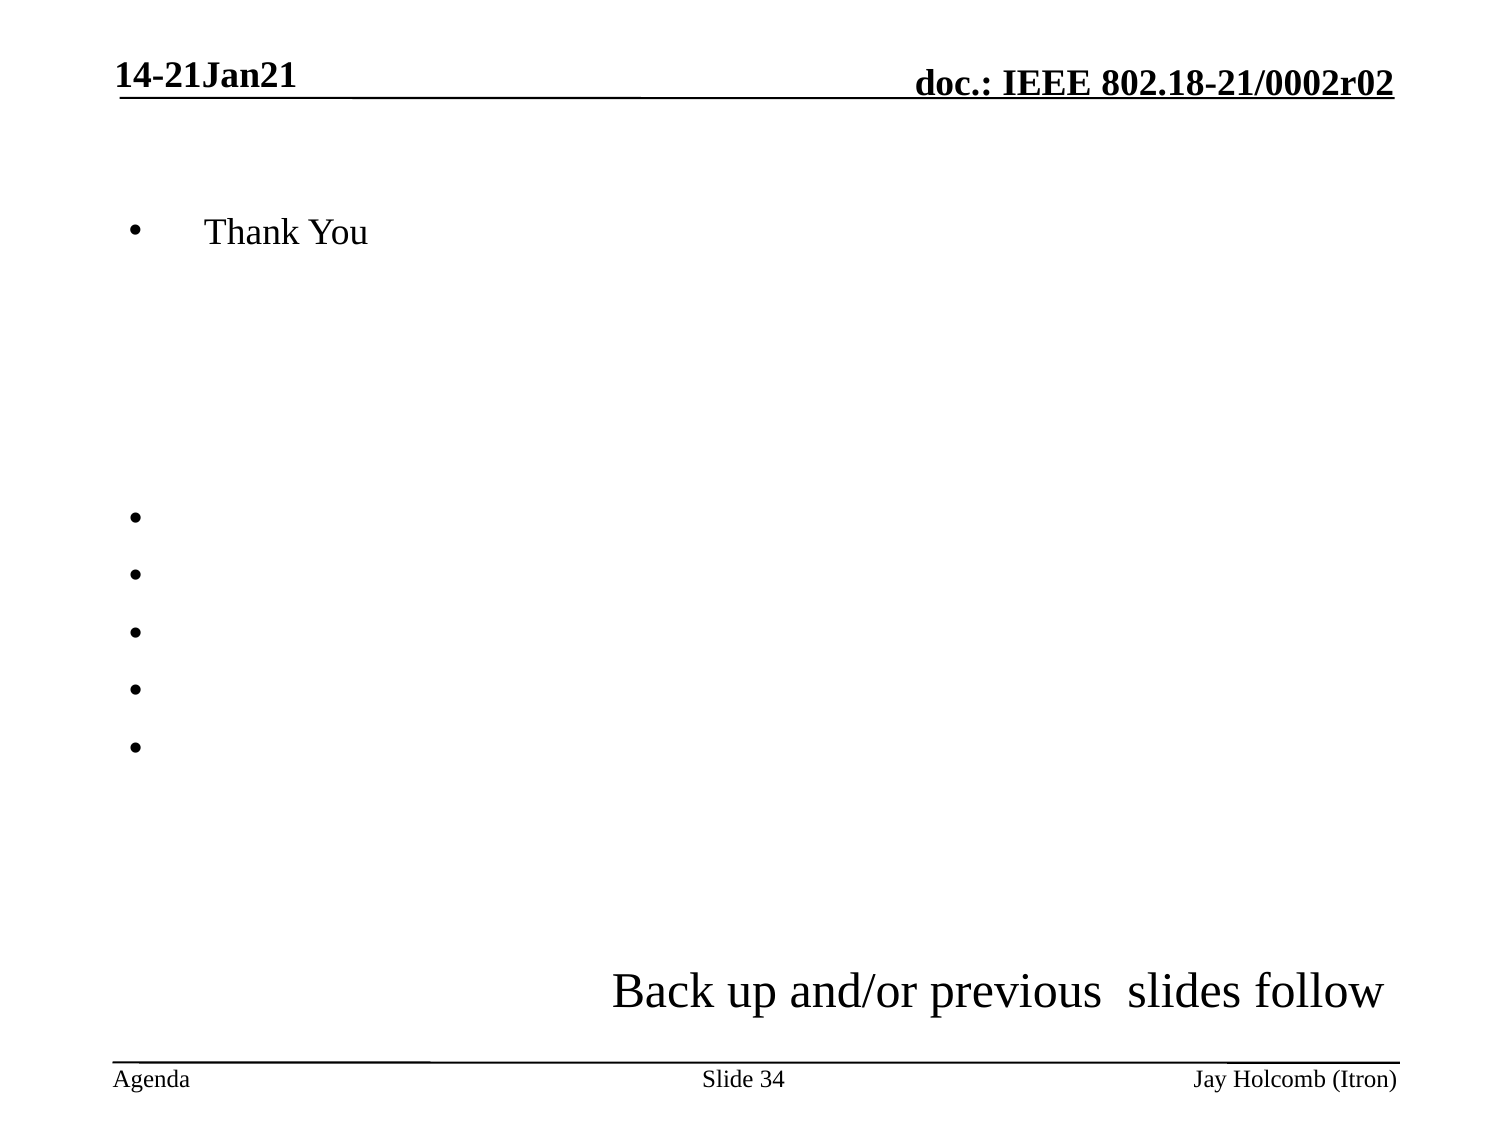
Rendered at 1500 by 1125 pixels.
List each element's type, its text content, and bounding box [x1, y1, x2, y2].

footer Jay Holcomb (Itron) [874, 1061, 1398, 1093]
text_box [114, 487, 1464, 844]
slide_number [114, 49, 478, 95]
text_box Back up and/or previous slides follow [574, 949, 1400, 1025]
text_box Thank You [114, 199, 777, 305]
slide_number Slide 34 [687, 1061, 800, 1123]
